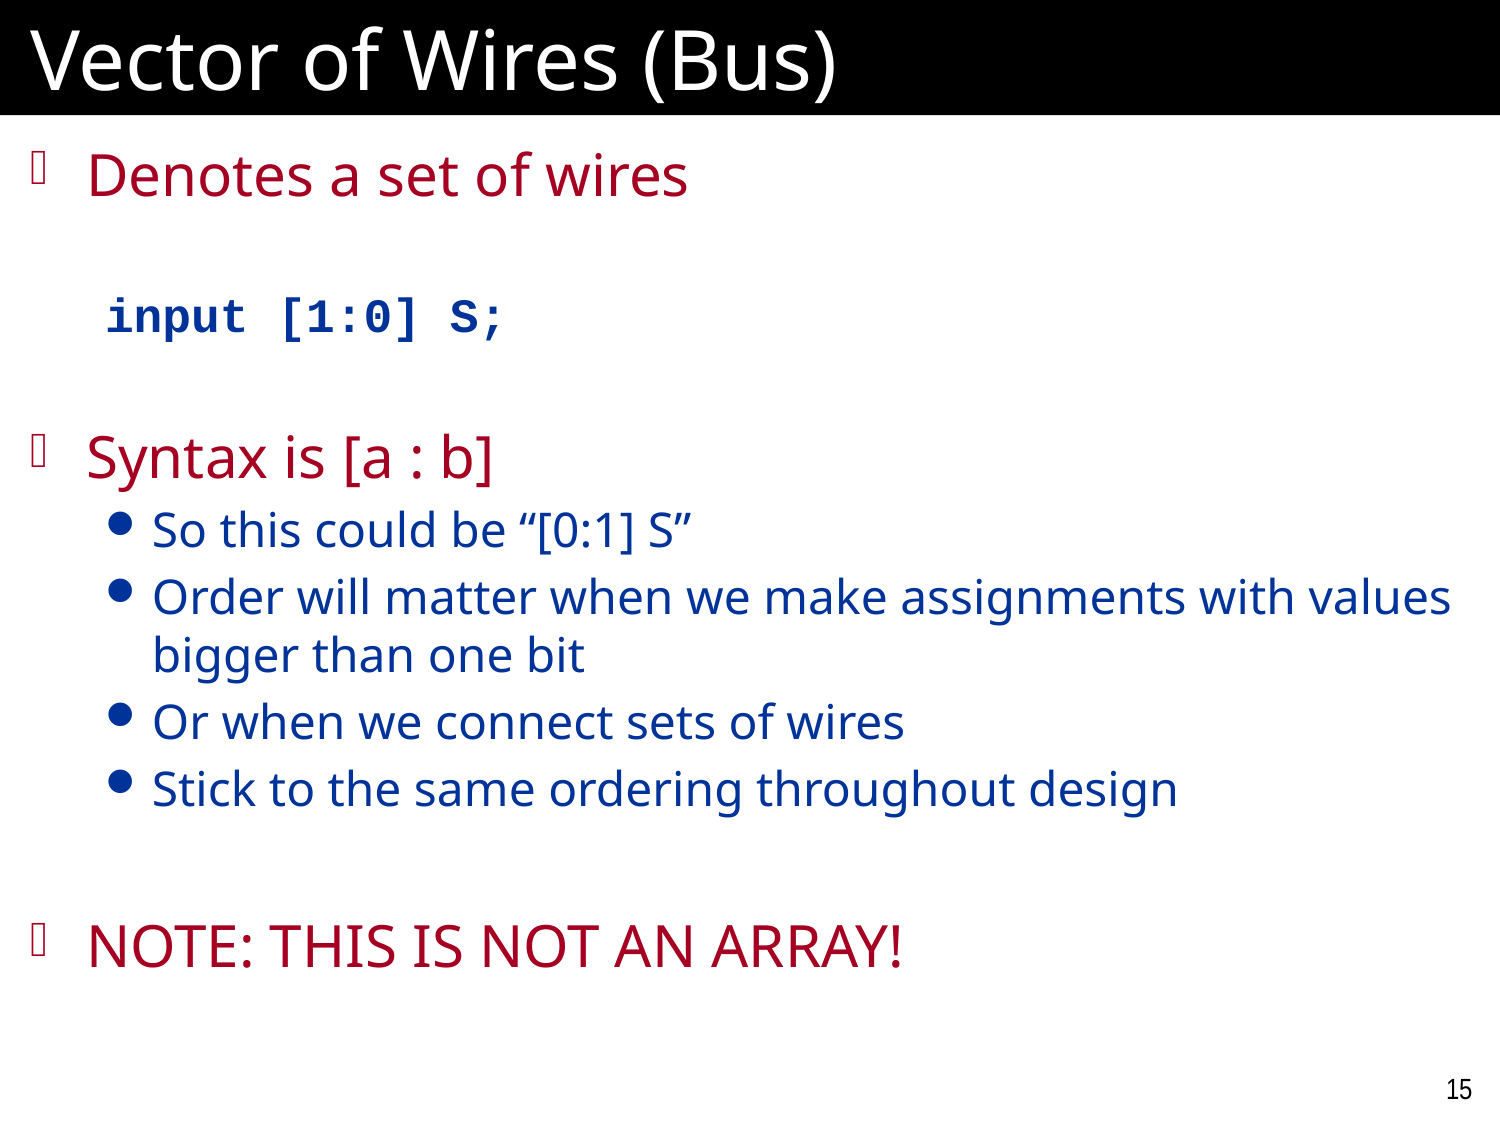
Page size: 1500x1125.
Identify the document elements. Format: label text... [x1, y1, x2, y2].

slide_number 15 [1424, 1062, 1488, 1113]
title Vector of Wires (Bus) [0, 0, 1500, 114]
list Denotes a set of wires input [1:0] S; Syntax is [a : b] So this could be “[0:1] S” Order will matter when we make assignments with values bigger than one bit Or when we connect sets of wires Stick to the same ordering throughout design NOTE: THIS IS NOT AN ARRAY! [0, 114, 1500, 1125]
